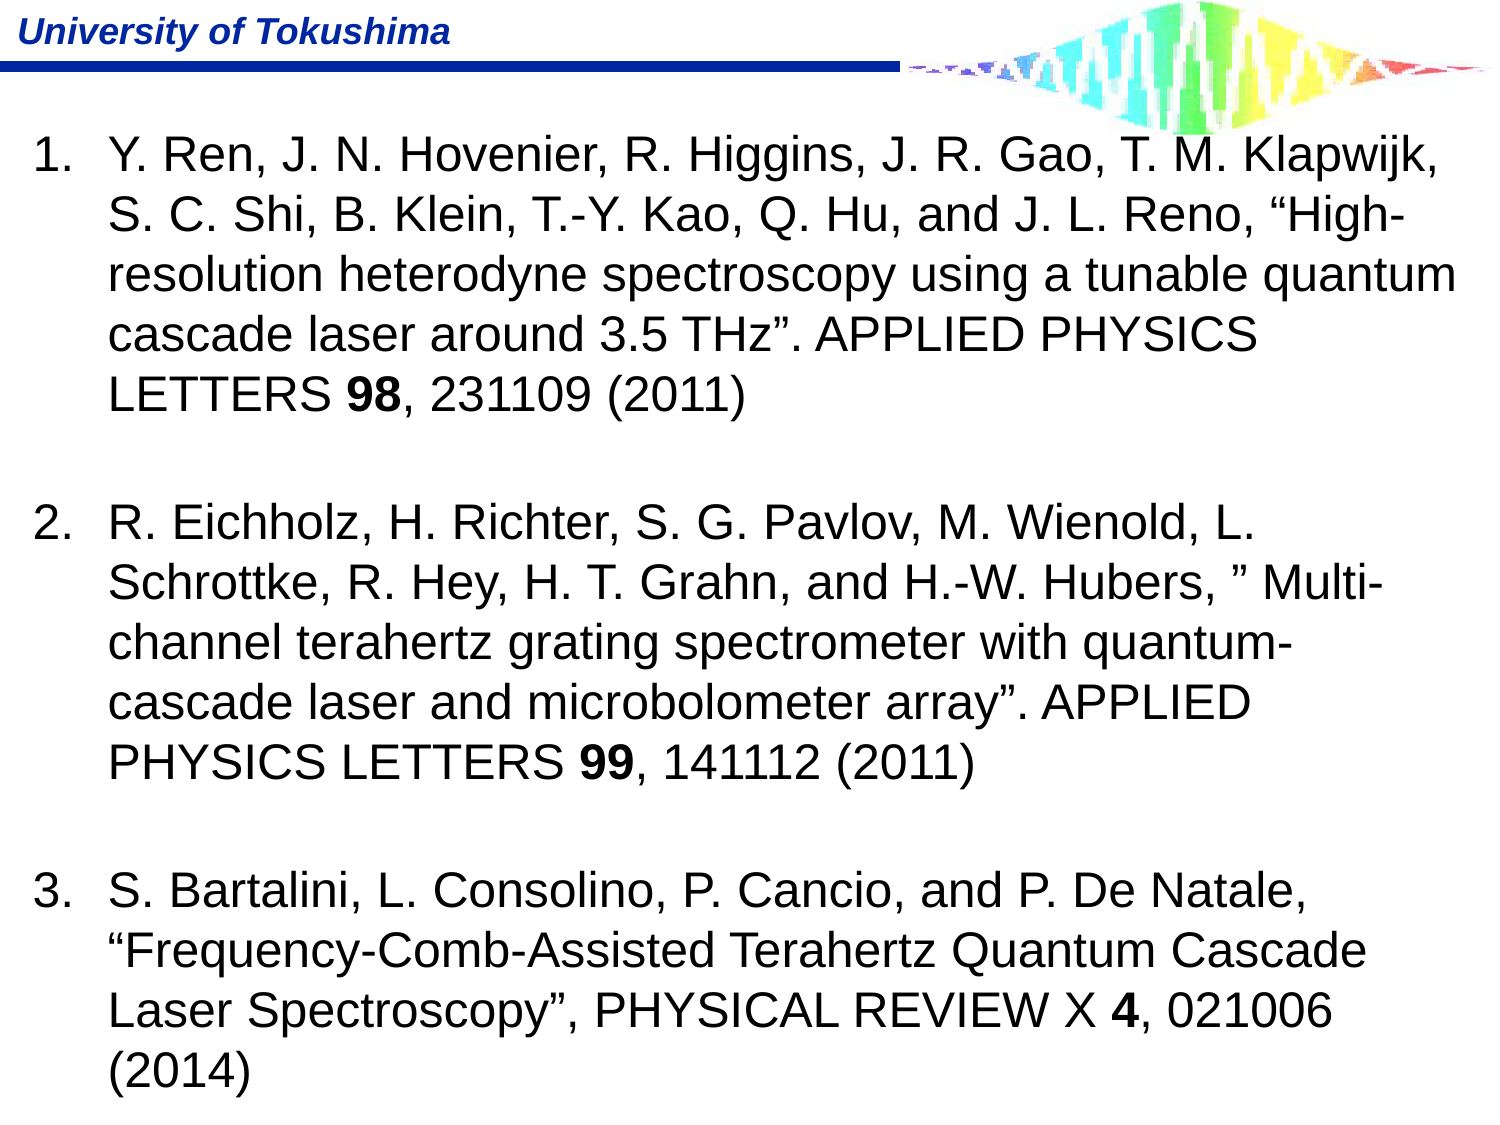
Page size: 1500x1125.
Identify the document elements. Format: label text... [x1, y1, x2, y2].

list Y. Ren, J. N. Hovenier, R. Higgins, J. R. Gao, T. M. Klapwijk, S. C. Shi, B. Klein, T.-Y. Kao, Q. Hu, and J. L. Reno, “High-resolution heterodyne spectroscopy using a tunable quantum cascade laser around 3.5 THz”. APPLIED PHYSICS LETTERS 98, 231109 (2011) R. Eichholz, H. Richter, S. G. Pavlov, M. Wienold, L. Schrottke, R. Hey, H. T. Grahn, and H.-W. Hubers, ” Multi-channel terahertz grating spectrometer with quantum-cascade laser and microbolometer array”. APPLIED PHYSICS LETTERS 99, 141112 (2011) S. Bartalini, L. Consolino, P. Cancio, and P. De Natale, “Frequency-Comb-Assisted Terahertz Quantum Cascade Laser Spectroscopy”, PHYSICAL REVIEW X 4, 021006 (2014) [17, 113, 1483, 1071]
picture [900, 0, 1500, 138]
